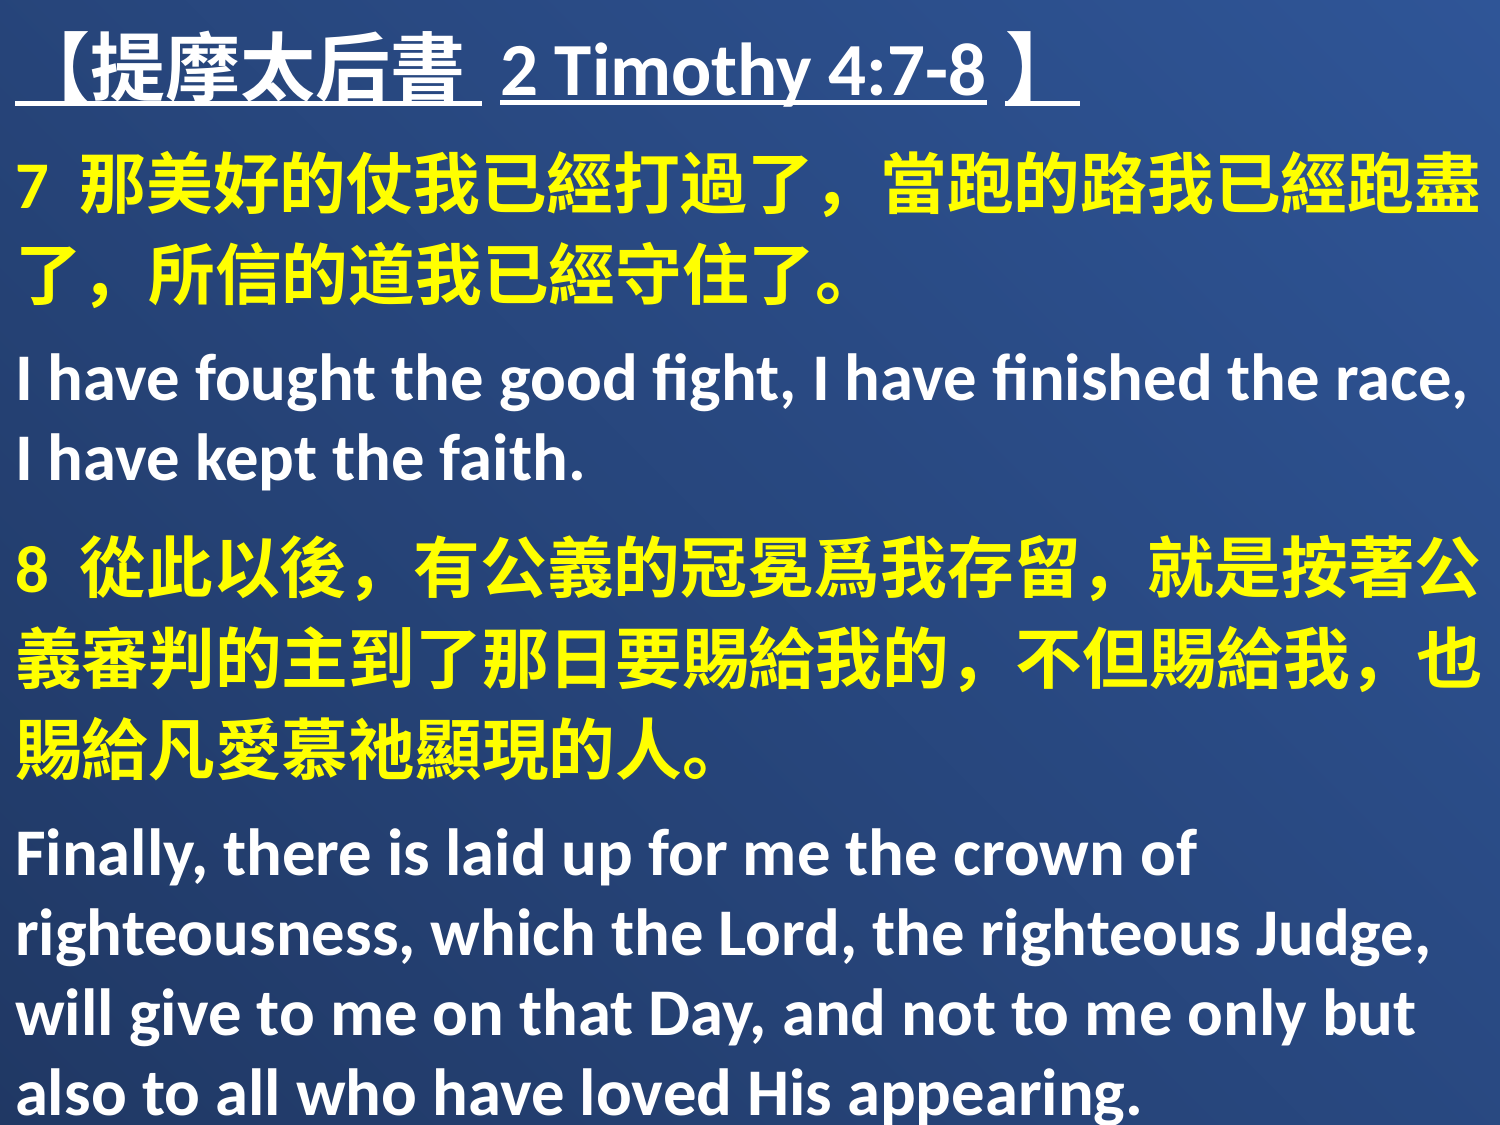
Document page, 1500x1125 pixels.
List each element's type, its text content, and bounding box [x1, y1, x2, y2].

subtitle 【提摩太后書 2 Timothy 4:7-8】 7 那美好的仗我已經打過了，當跑的路我已經跑盡了，所信的道我已經守住了。 I have fought the good fight, I have finished the race, I have kept the faith. 8 從此以後，有公義的冠冕爲我存留，就是按著公義審判的主到了那日要賜給我的，不但賜給我，也賜給凡愛慕祂顯現的人。 Finally, there is laid up for me the crown of righteousness, which the Lord, the righteous Judge, will give to me on that Day, and not to me only but also to all who have loved His appearing. [0, 0, 1500, 1125]
